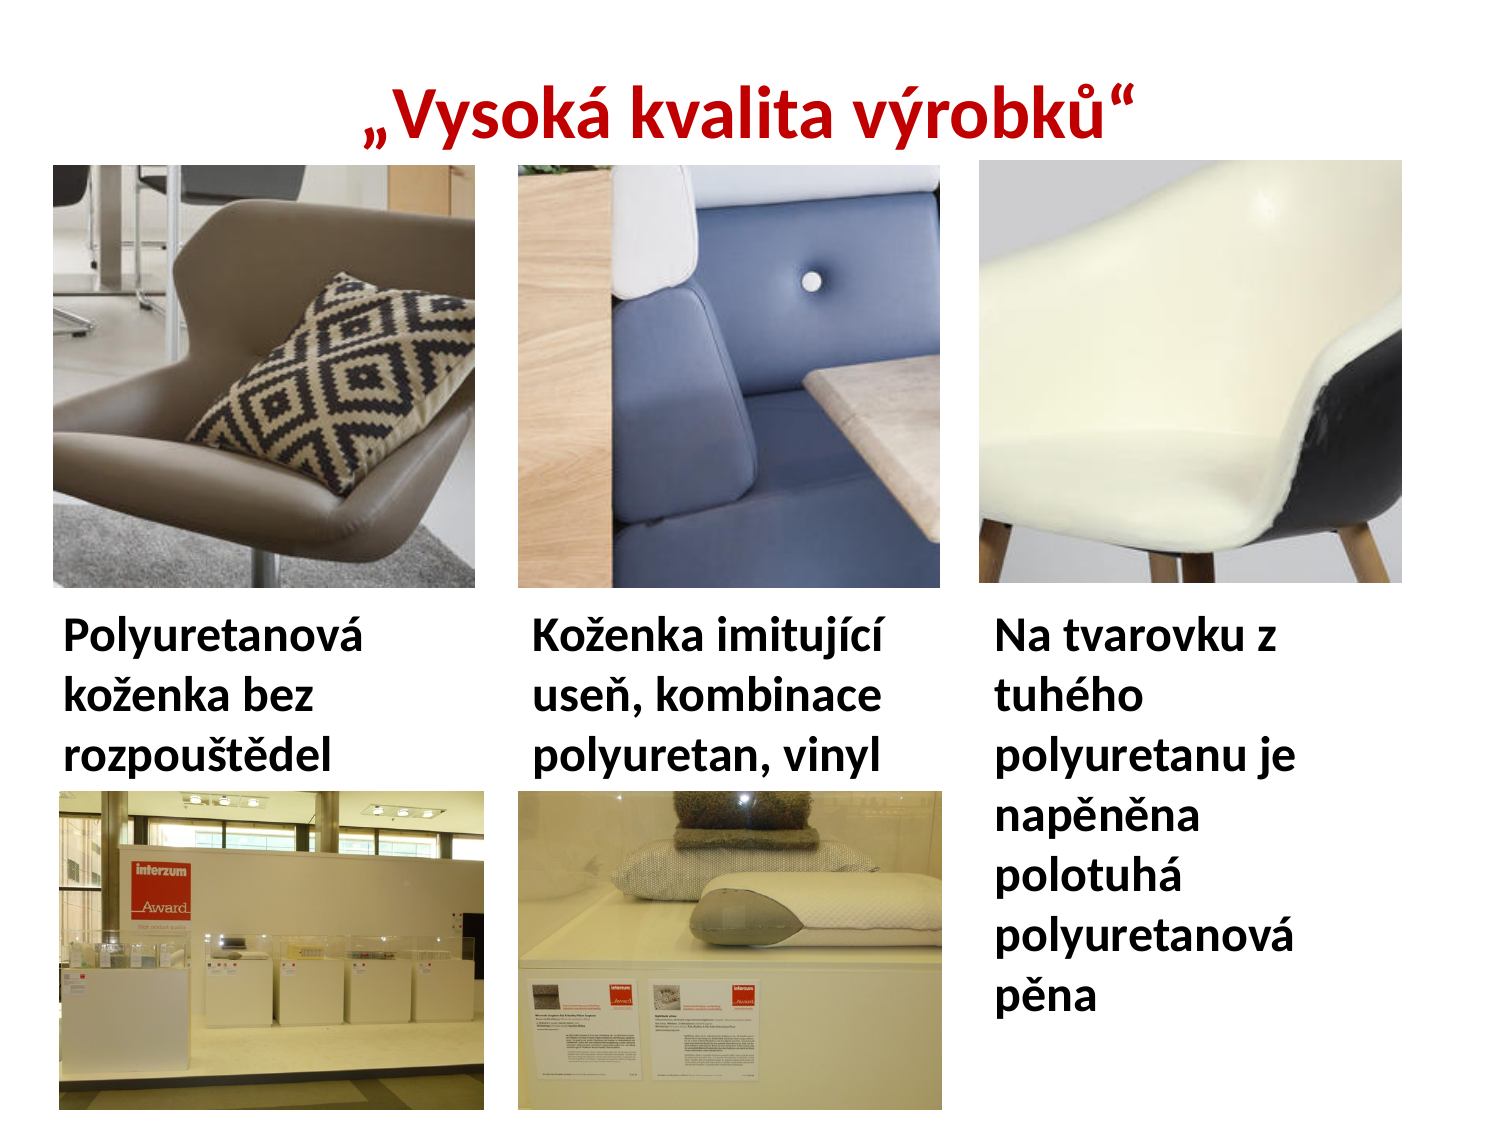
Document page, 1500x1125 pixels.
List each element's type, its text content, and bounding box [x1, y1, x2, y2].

picture [517, 165, 941, 588]
picture [517, 791, 943, 1110]
picture [52, 165, 476, 588]
picture [59, 791, 484, 1110]
picture [979, 160, 1402, 583]
title „Vysoká kvalita výrobků“ [75, 45, 1425, 173]
text_box Polyuretanová koženka bez rozpouštědel [48, 594, 471, 790]
text_box Na tvarovku z tuhého polyuretanu je napěněna polotuhá polyuretanová pěna [979, 594, 1402, 1029]
text_box Koženka imitující useň, kombinace polyuretan, vinyl [518, 596, 940, 789]
